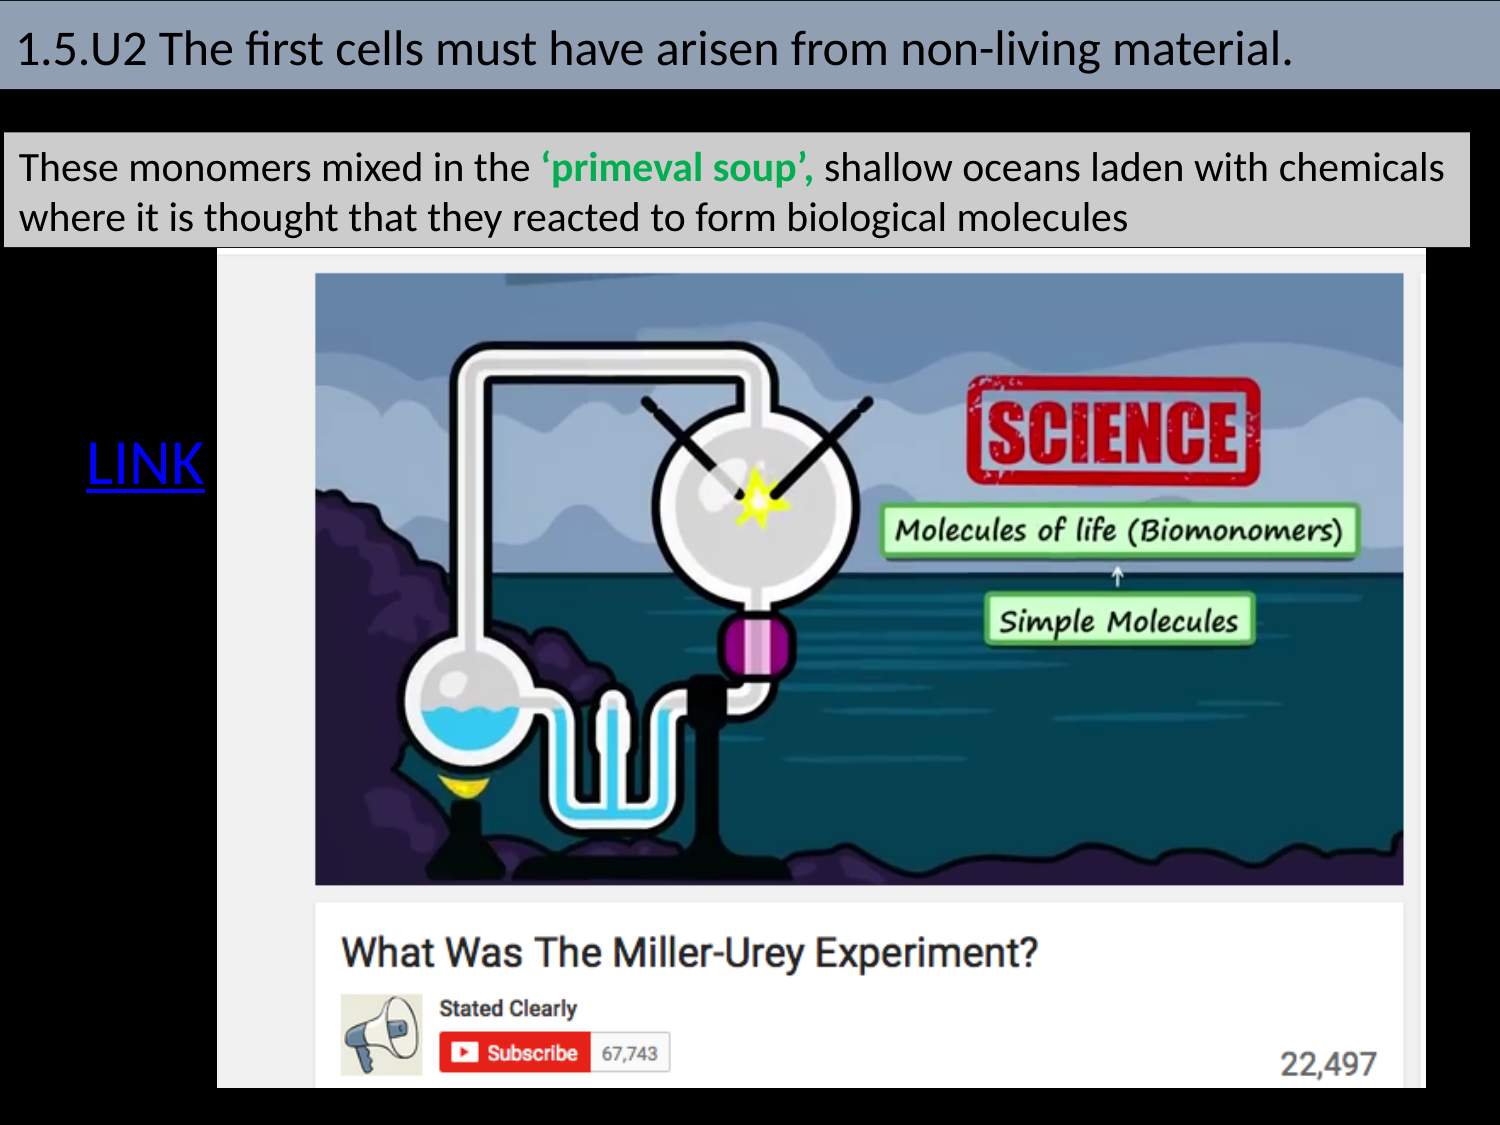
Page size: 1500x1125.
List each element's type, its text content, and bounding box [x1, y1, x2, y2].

picture [217, 248, 1426, 1089]
text_box These monomers mixed in the ‘primeval soup’, shallow oceans laden with chemicals where it is thought that they reacted to form biological molecules [4, 132, 1470, 248]
text_box 1.5.U2 The first cells must have arisen from non-living material. [0, 0, 1500, 90]
text_box LINK [71, 412, 212, 505]
